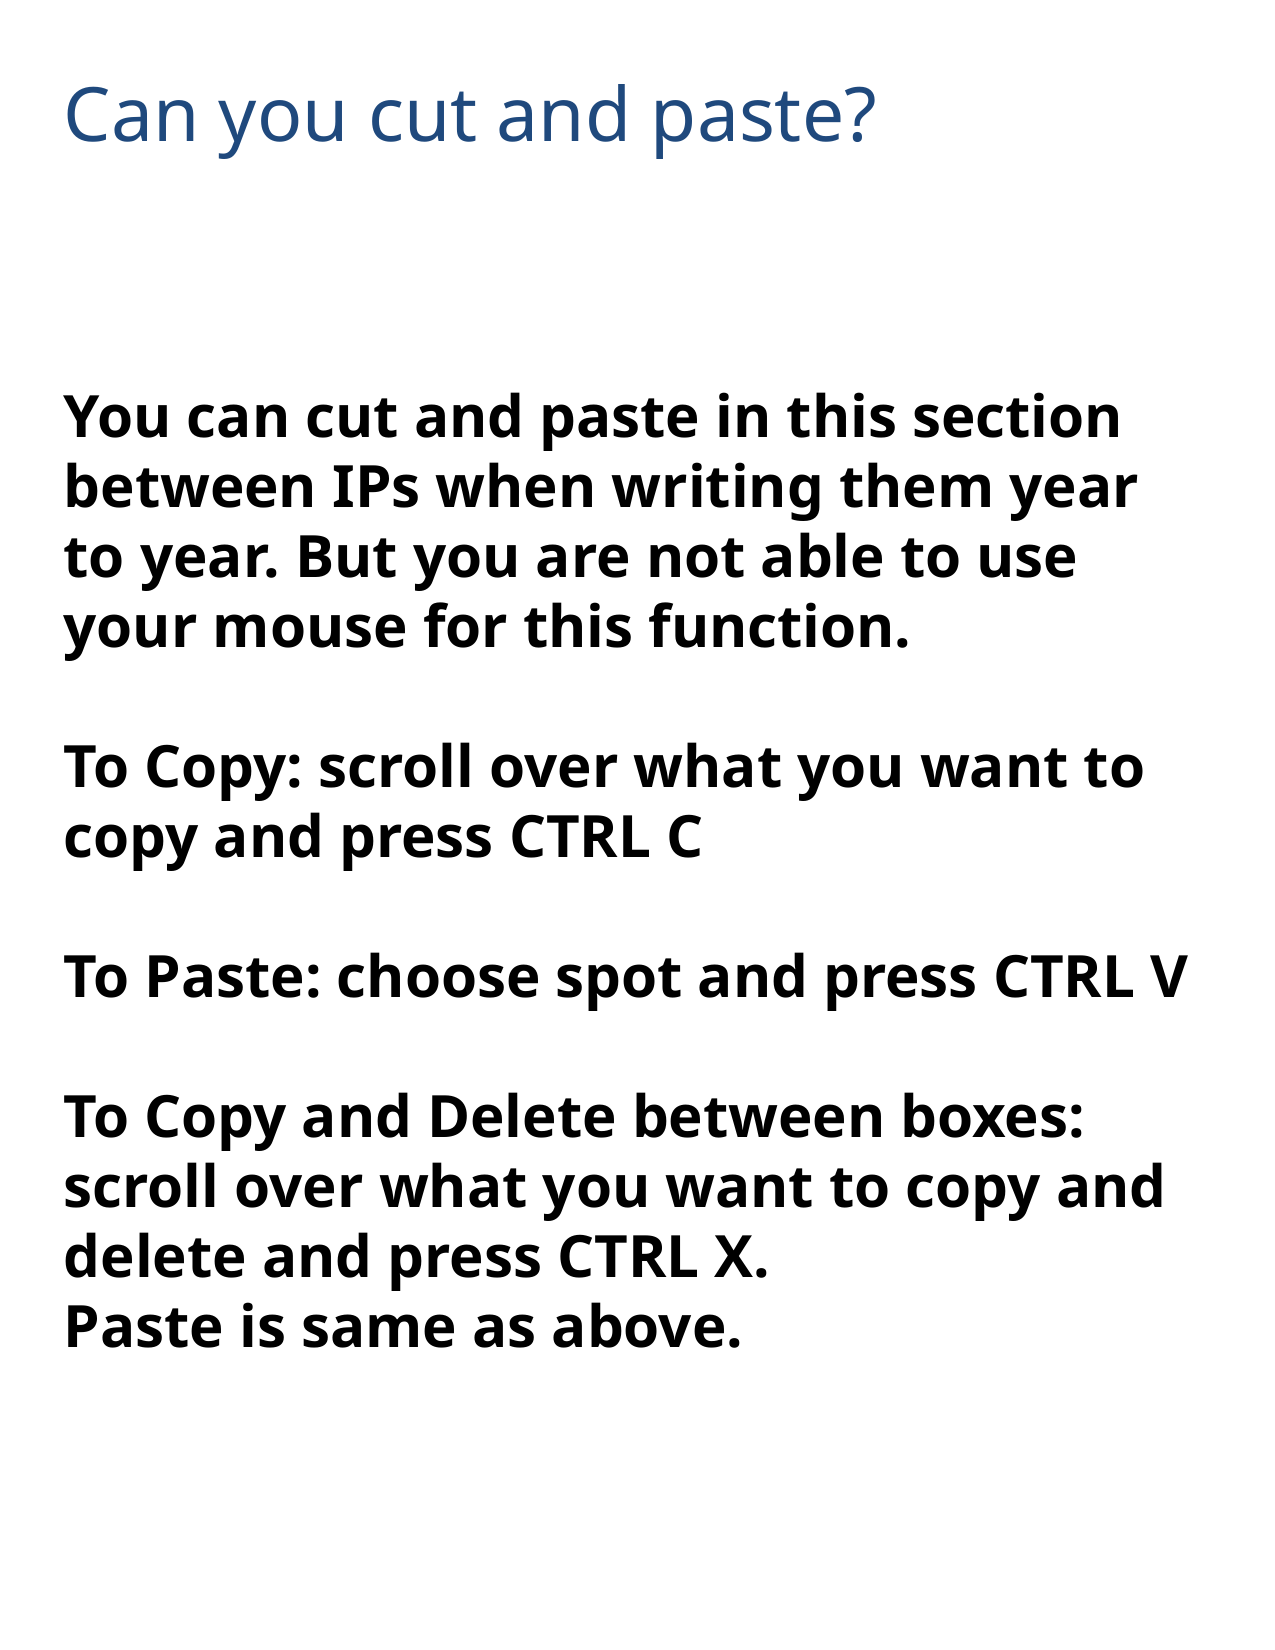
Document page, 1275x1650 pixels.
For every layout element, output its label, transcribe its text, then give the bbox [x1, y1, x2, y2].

title Can you cut and paste? [63, 66, 1212, 157]
list You can cut and paste in this section between IPs when writing them year to year. But you are not able to use your mouse for this function. To Copy: scroll over what you want to copy and press CTRL C To Paste: choose spot and press CTRL V To Copy and Delete between boxes: scroll over what you want to copy and delete and press CTRL X. Paste is same as above. [63, 379, 1212, 1531]
